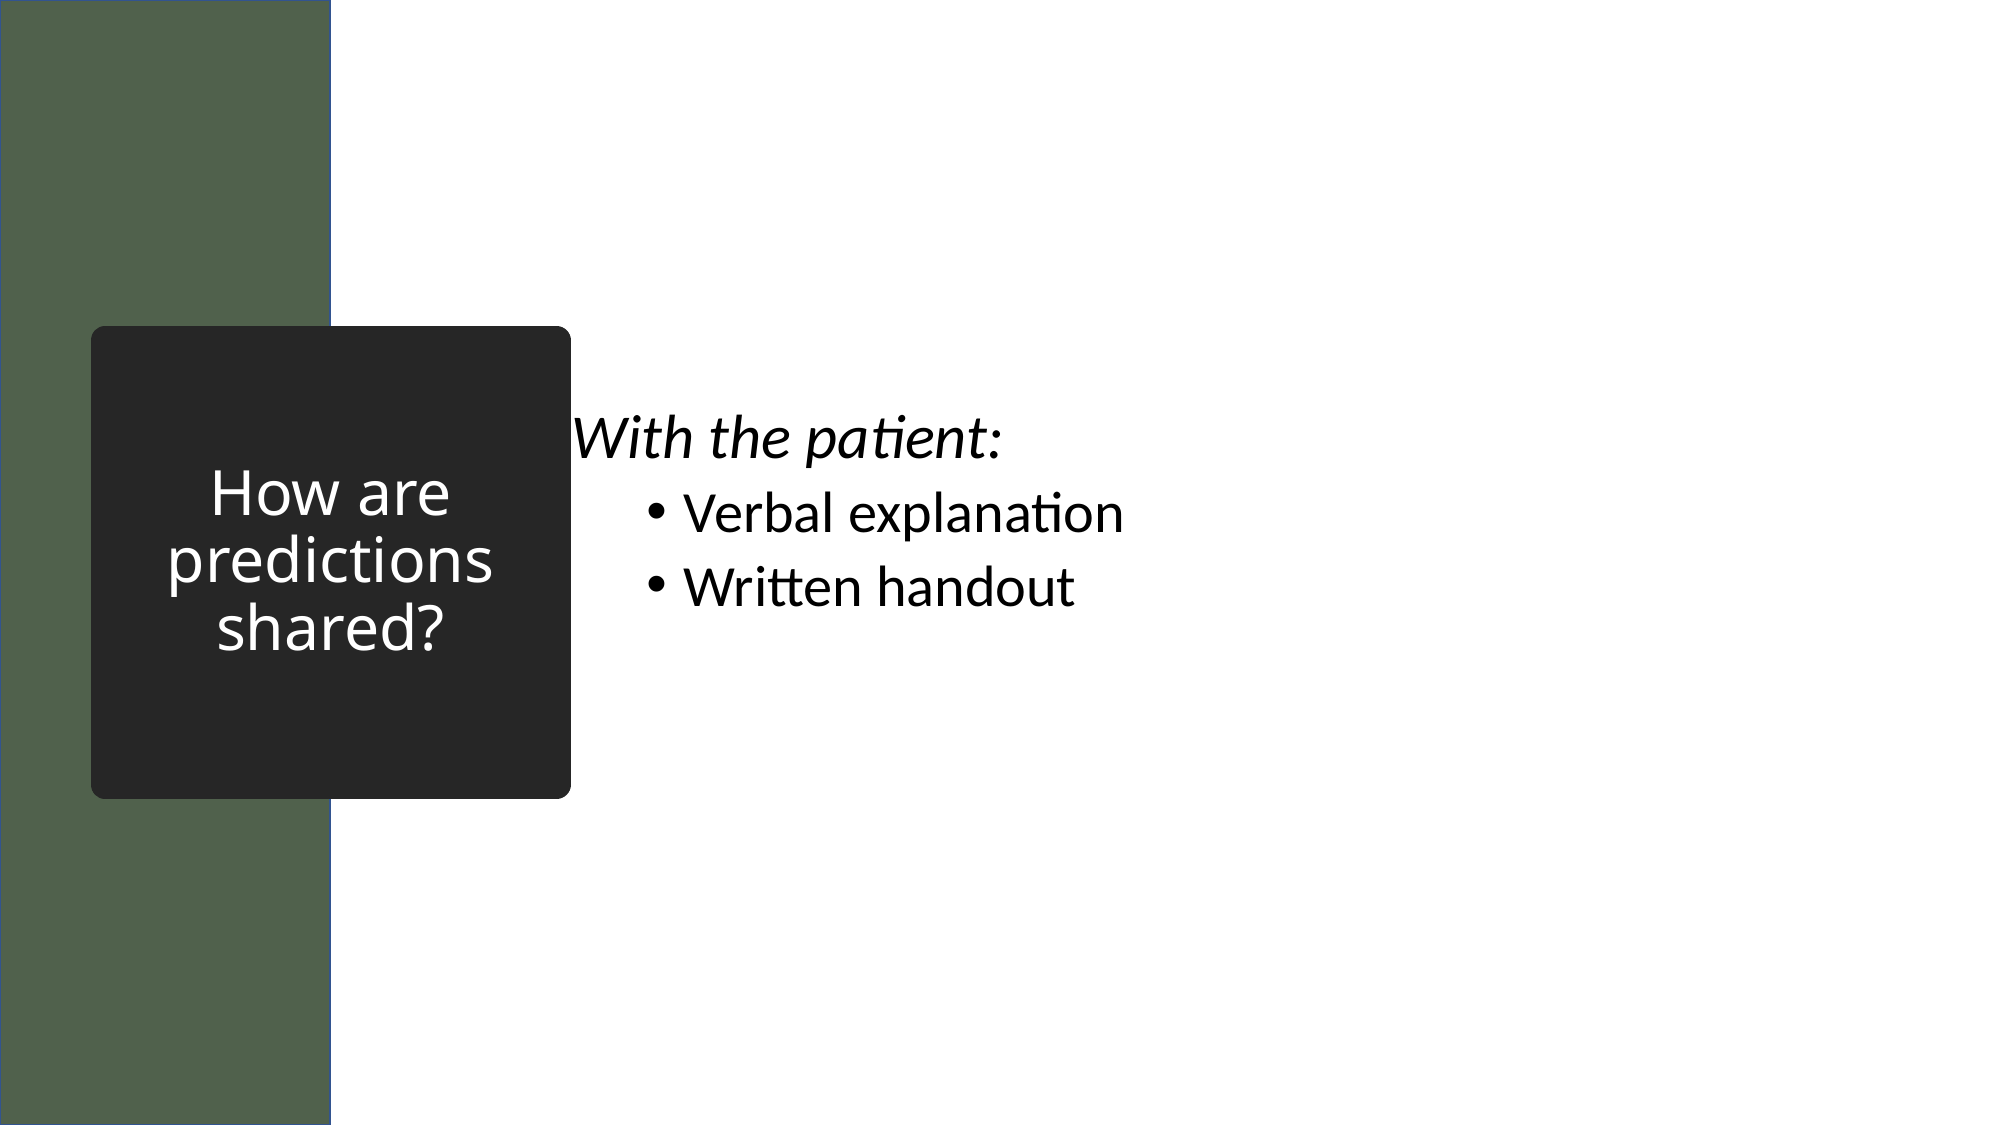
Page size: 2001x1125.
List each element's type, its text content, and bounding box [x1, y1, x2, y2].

text_box [0, 0, 331, 1125]
title How are predictions shared? [105, 340, 557, 785]
list With the patient: Verbal explanation Written handout [556, 397, 1895, 769]
